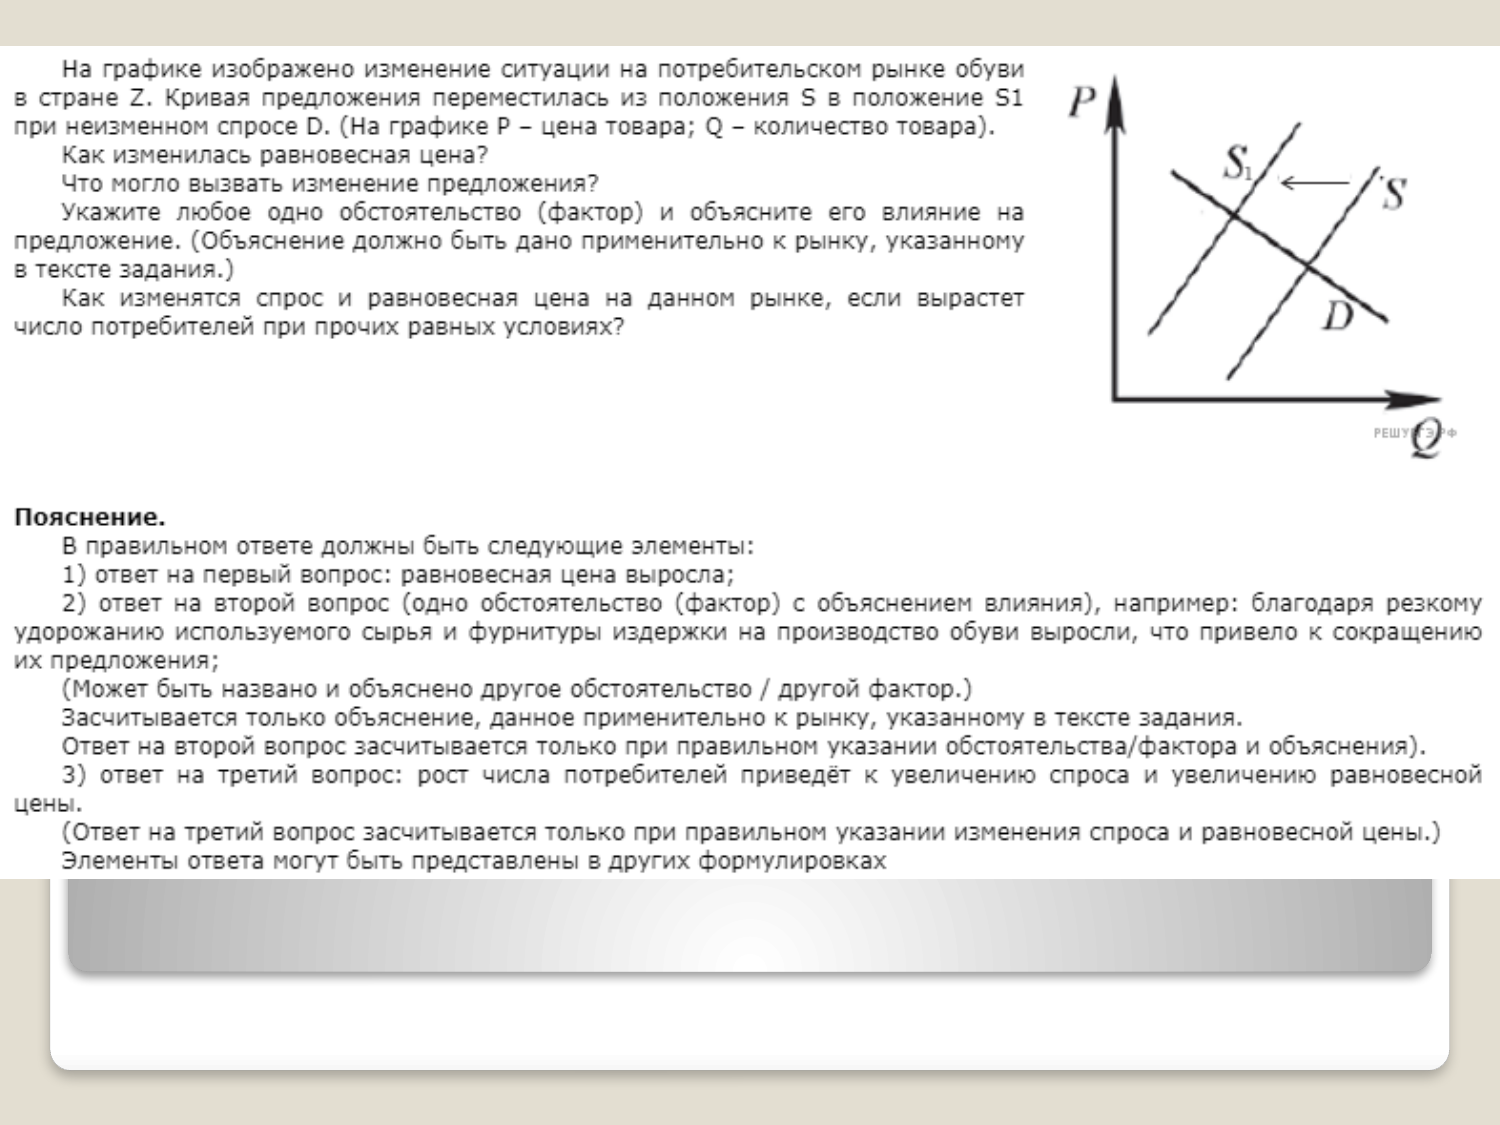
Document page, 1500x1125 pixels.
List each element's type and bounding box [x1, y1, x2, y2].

list [0, 46, 1500, 880]
